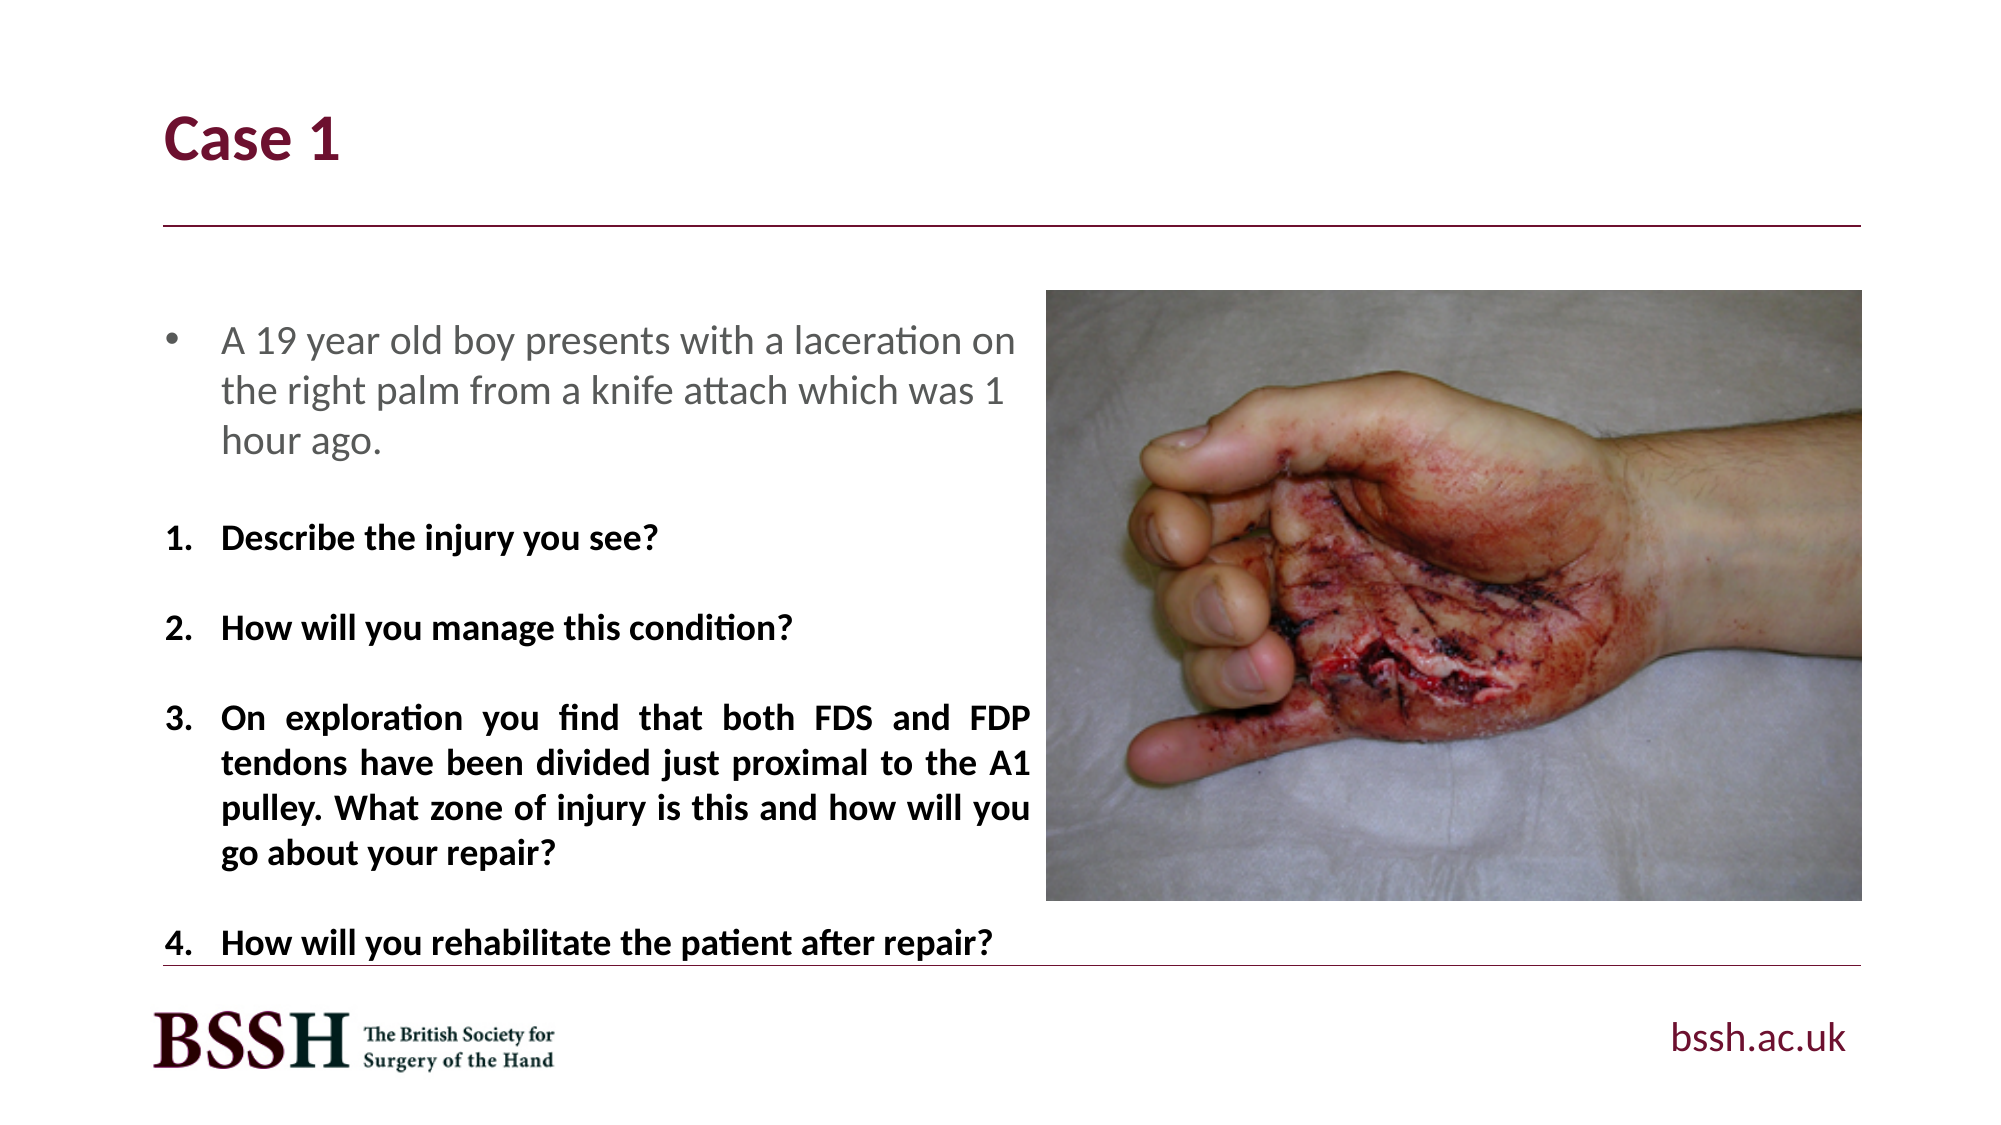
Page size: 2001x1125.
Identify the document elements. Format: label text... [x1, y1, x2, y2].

picture [149, 1004, 563, 1083]
text_box A 19 year old boy presents with a laceration on the right palm from a knife attach which was 1 hour ago. Describe the injury you see? How will you manage this condition? On exploration you find that both FDS and FDP tendons have been divided just proximal to the A1 pulley. What zone of injury is this and how will you go about your repair? How will you rehabilitate the patient after repair? [150, 305, 1047, 971]
picture [1046, 290, 1862, 901]
text_box bssh.ac.uk [1569, 1002, 1862, 1068]
text_box Case 1 [150, 86, 1629, 182]
